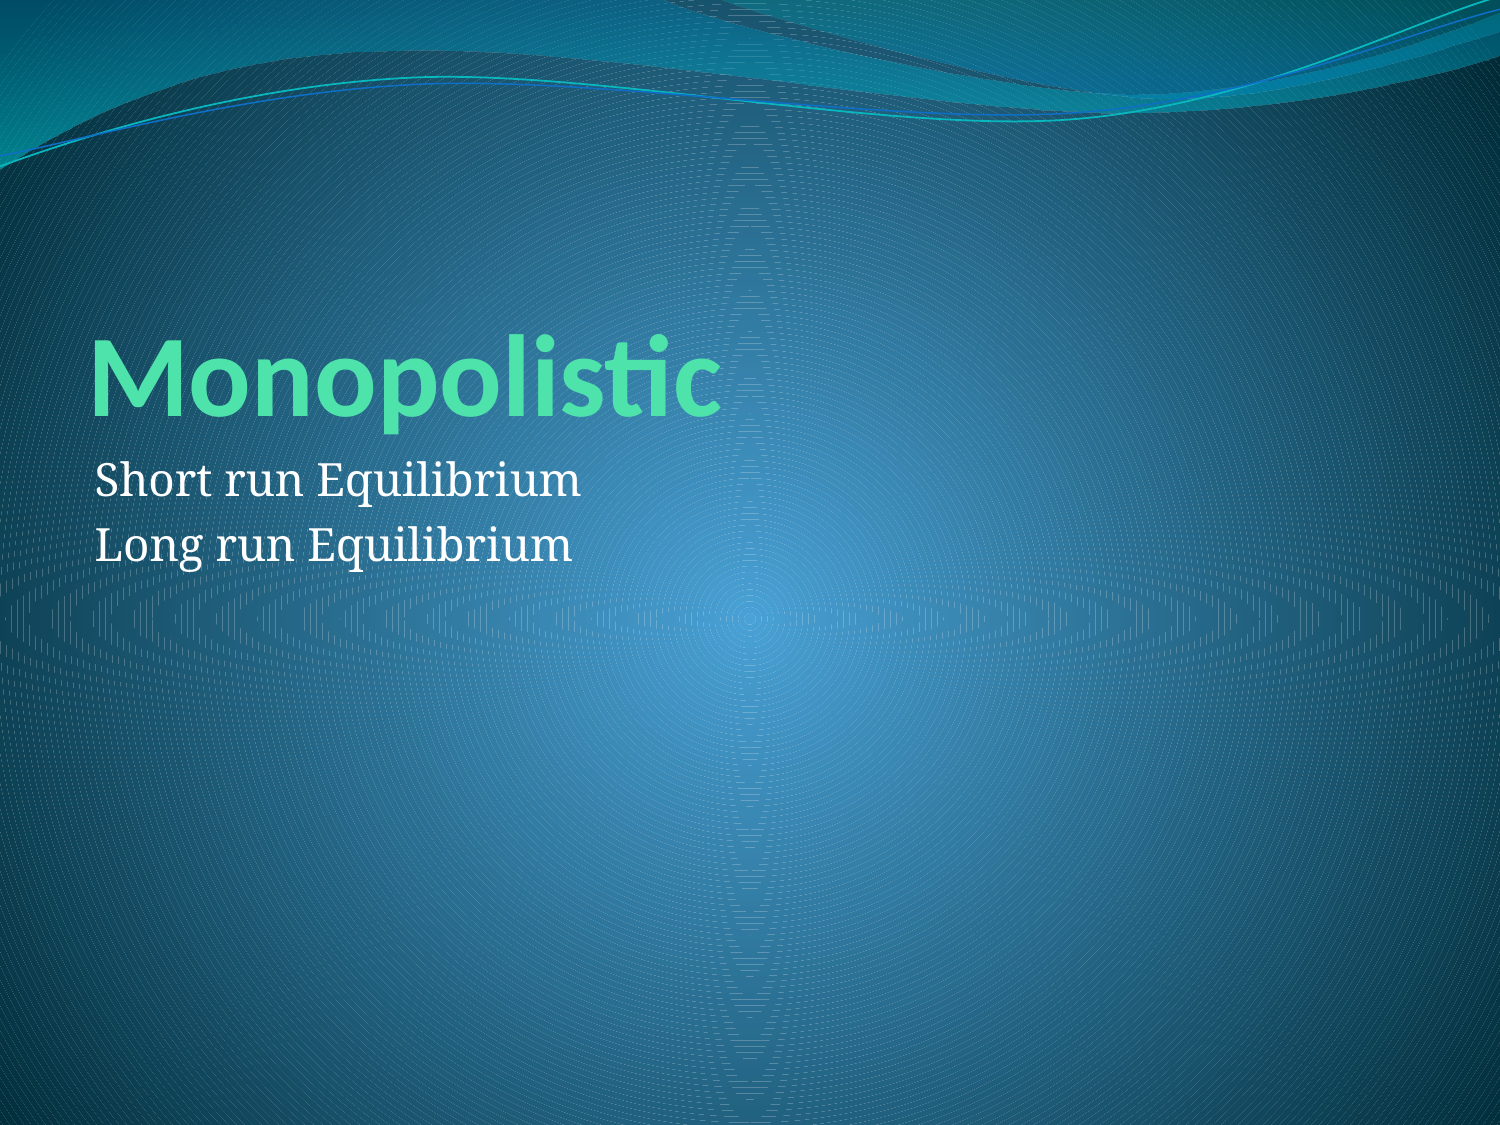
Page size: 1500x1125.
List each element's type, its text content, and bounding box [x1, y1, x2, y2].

title Monopolistic [86, 216, 1362, 440]
list Short run Equilibrium Long run Equilibrium [86, 443, 1362, 692]
